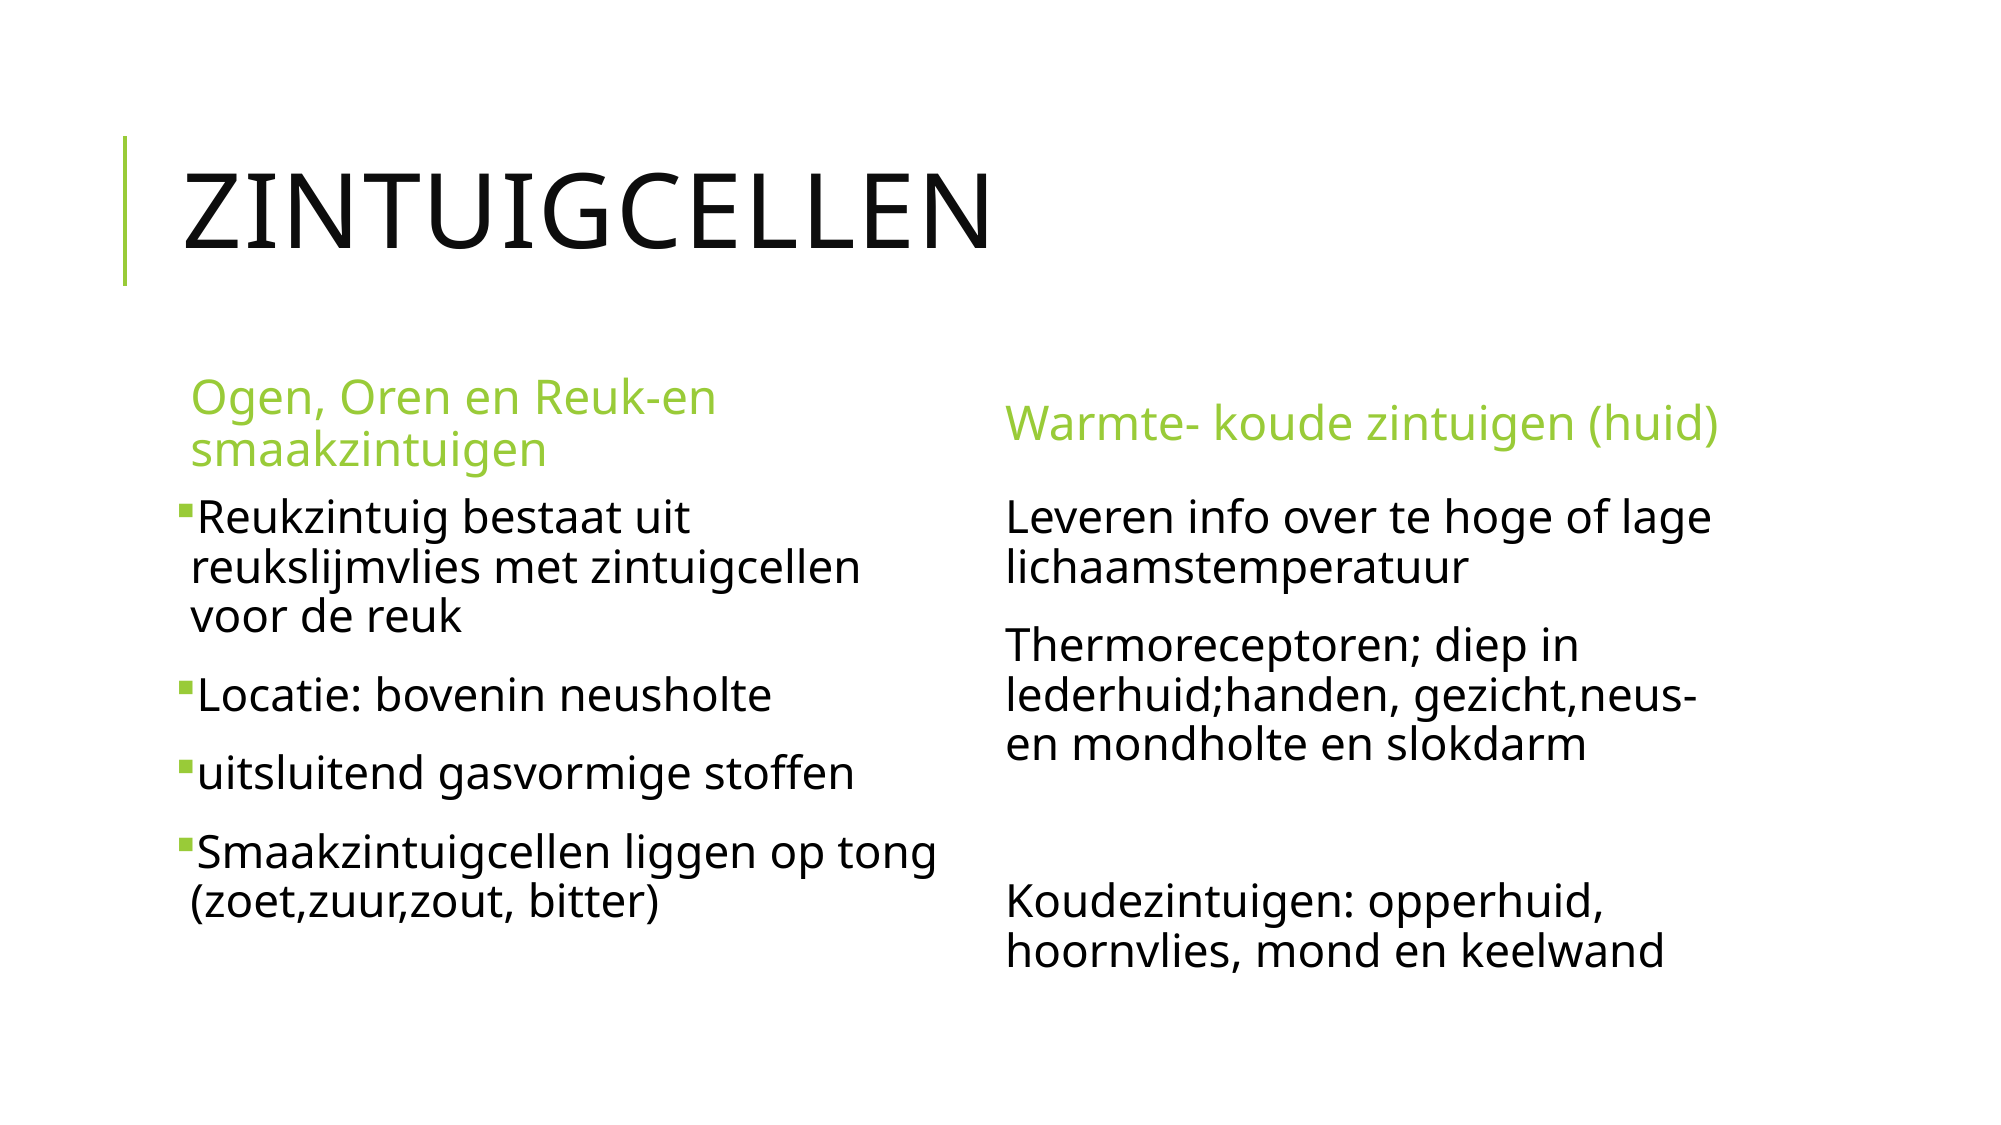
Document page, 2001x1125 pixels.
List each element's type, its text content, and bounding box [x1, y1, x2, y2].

list Ogen, Oren en Reuk-en smaakzintuigen [168, 357, 948, 486]
title Zintuigcellen [168, 96, 1763, 342]
list Leveren info over te hoge of lage lichaamstemperatuur Thermoreceptoren; diep in lederhuid;handen, gezicht,neus- en mondholte en slokdarm Koudezintuigen: opperhuid, hoornvlies, mond en keelwand [982, 486, 1763, 1035]
list Reukzintuig bestaat uit reukslijmvlies met zintuigcellen voor de reuk Locatie: bovenin neusholte uitsluitend gasvormige stoffen Smaakzintuigcellen liggen op tong (zoet,zuur,zout, bitter) [168, 486, 948, 1035]
list Warmte- koude zintuigen (huid) [982, 357, 1763, 486]
